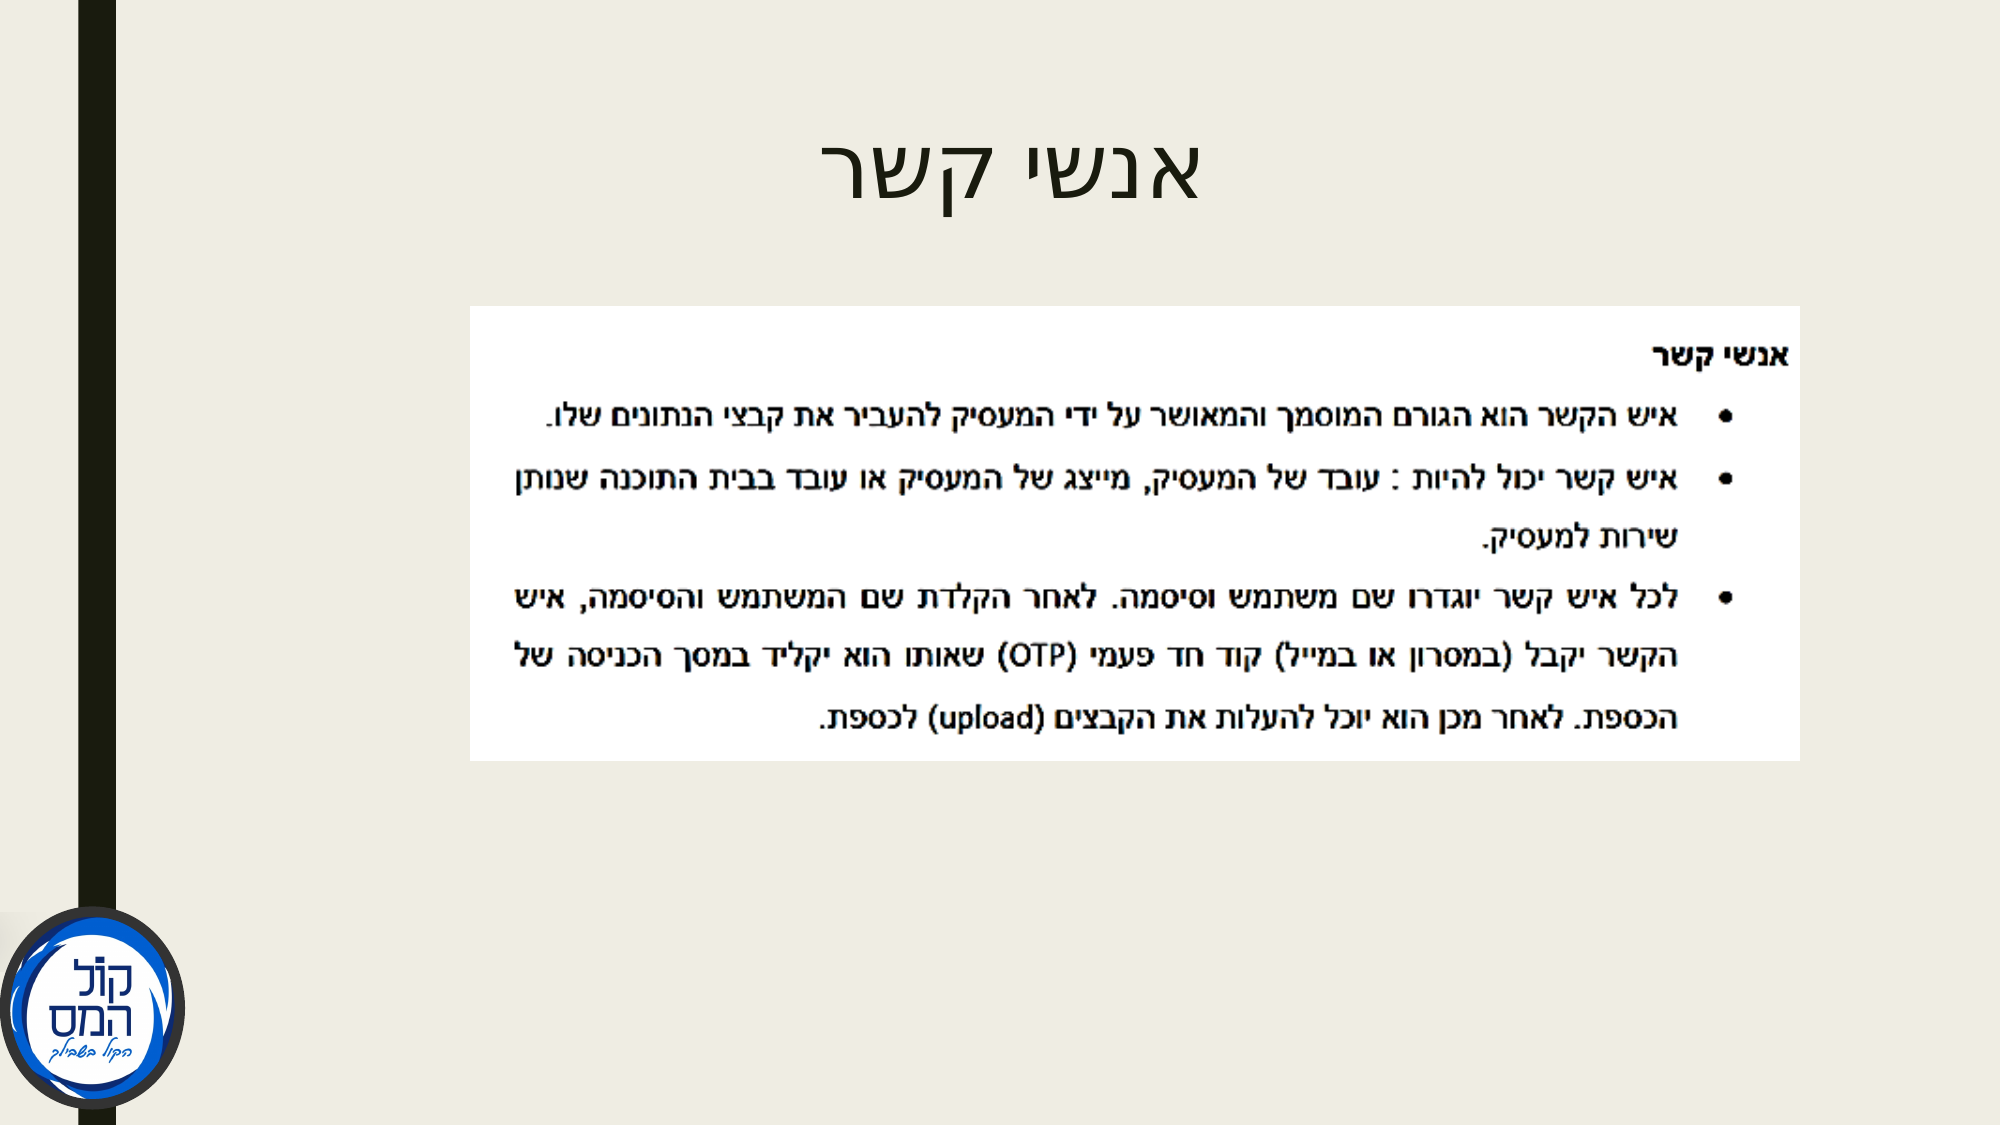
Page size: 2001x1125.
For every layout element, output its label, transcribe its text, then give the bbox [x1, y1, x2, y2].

title אנשי קשר [225, 112, 1800, 357]
picture [470, 306, 1800, 761]
picture [4, 911, 180, 1105]
